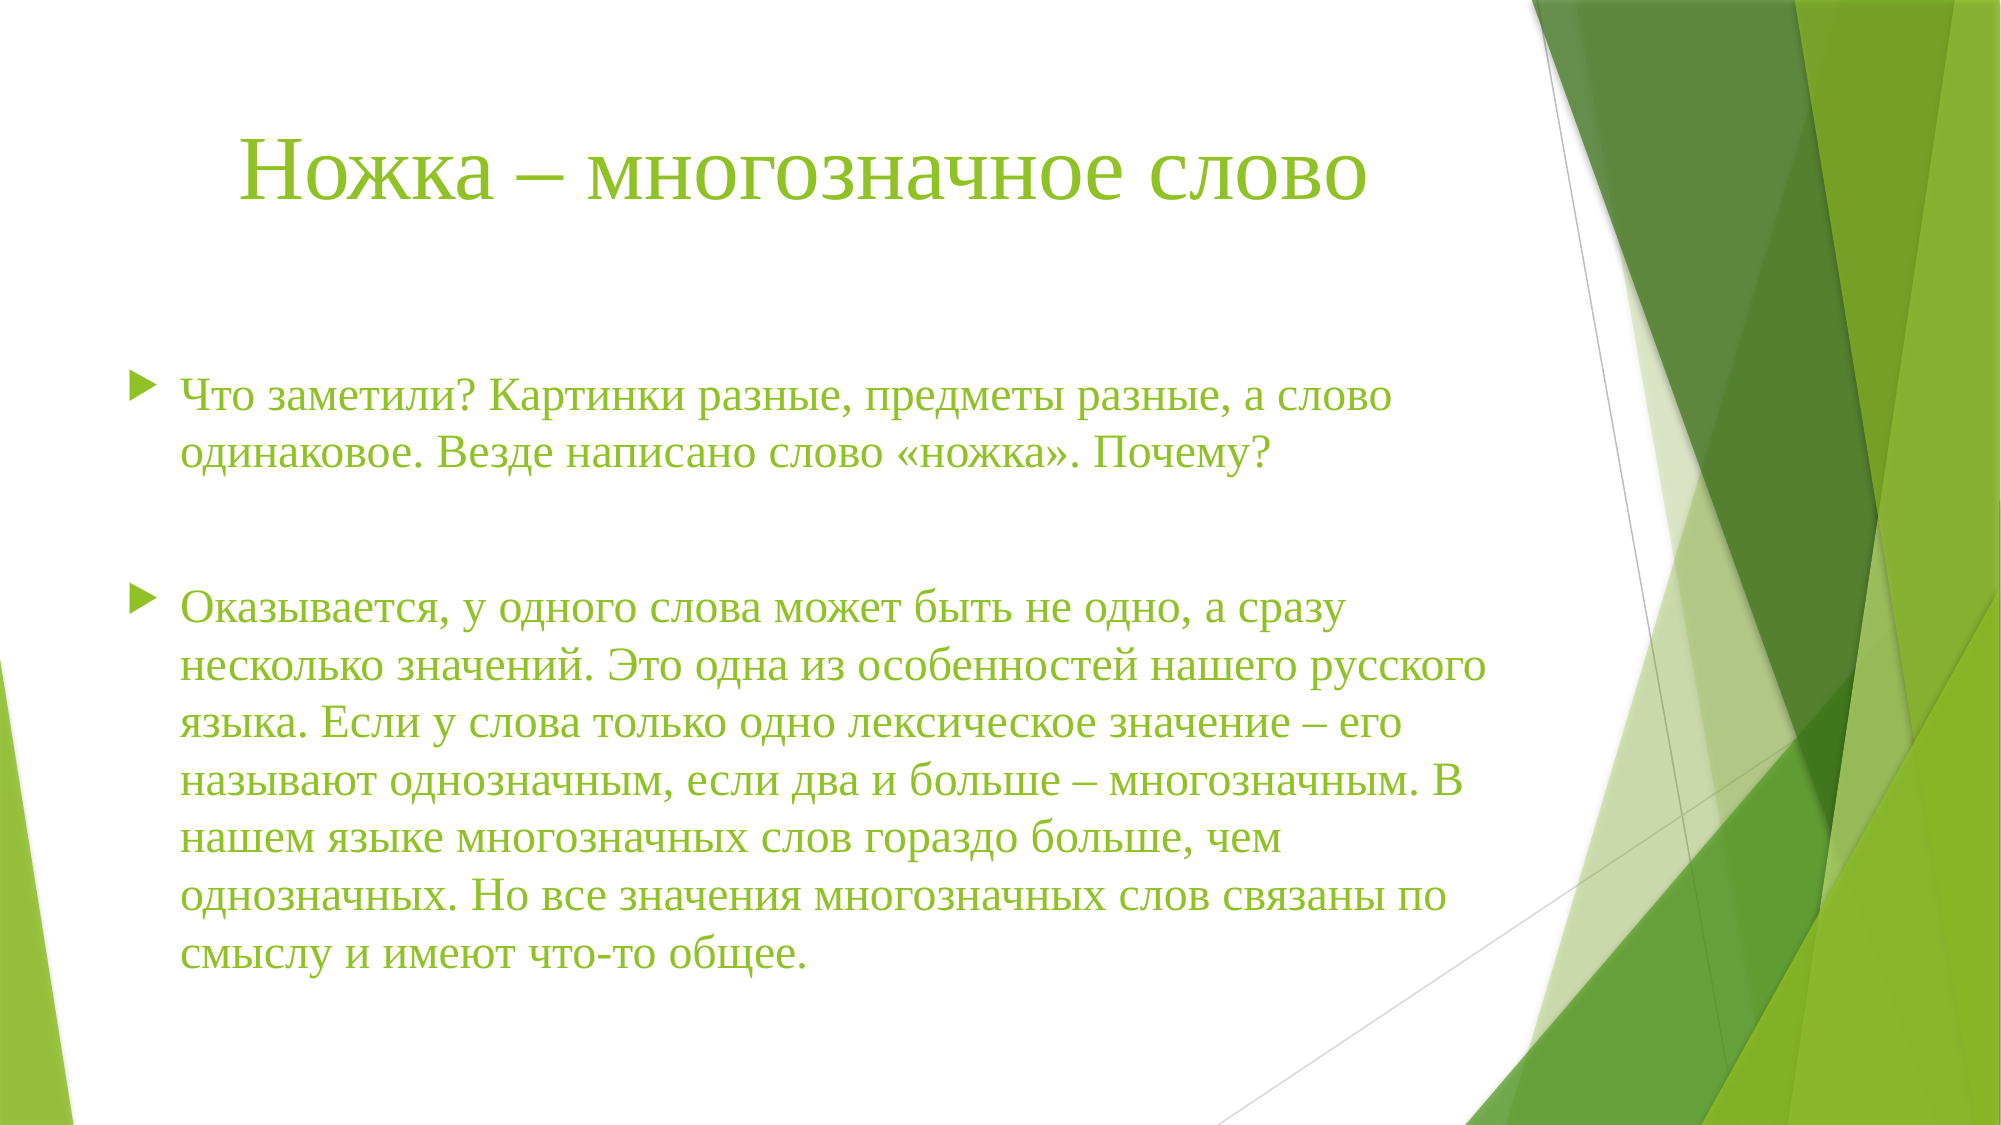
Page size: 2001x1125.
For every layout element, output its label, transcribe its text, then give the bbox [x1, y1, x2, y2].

title Ножка – многозначное слово [111, 99, 1522, 317]
list Что заметили? Картинки разные, предметы разные, а слово одинаковое. Везде написано слово «ножка». Почему? Оказывается, у одного слова может быть не одно, а сразу несколько значений. Это одна из особенностей нашего русского языка. Если у слова только одно лексическое значение – его называют однозначным, если два и больше – многозначным. В нашем языке многозначных слов гораздо больше, чем однозначных. Но все значения многозначных слов связаны по смыслу и имеют что-то общее. [111, 354, 1522, 992]
